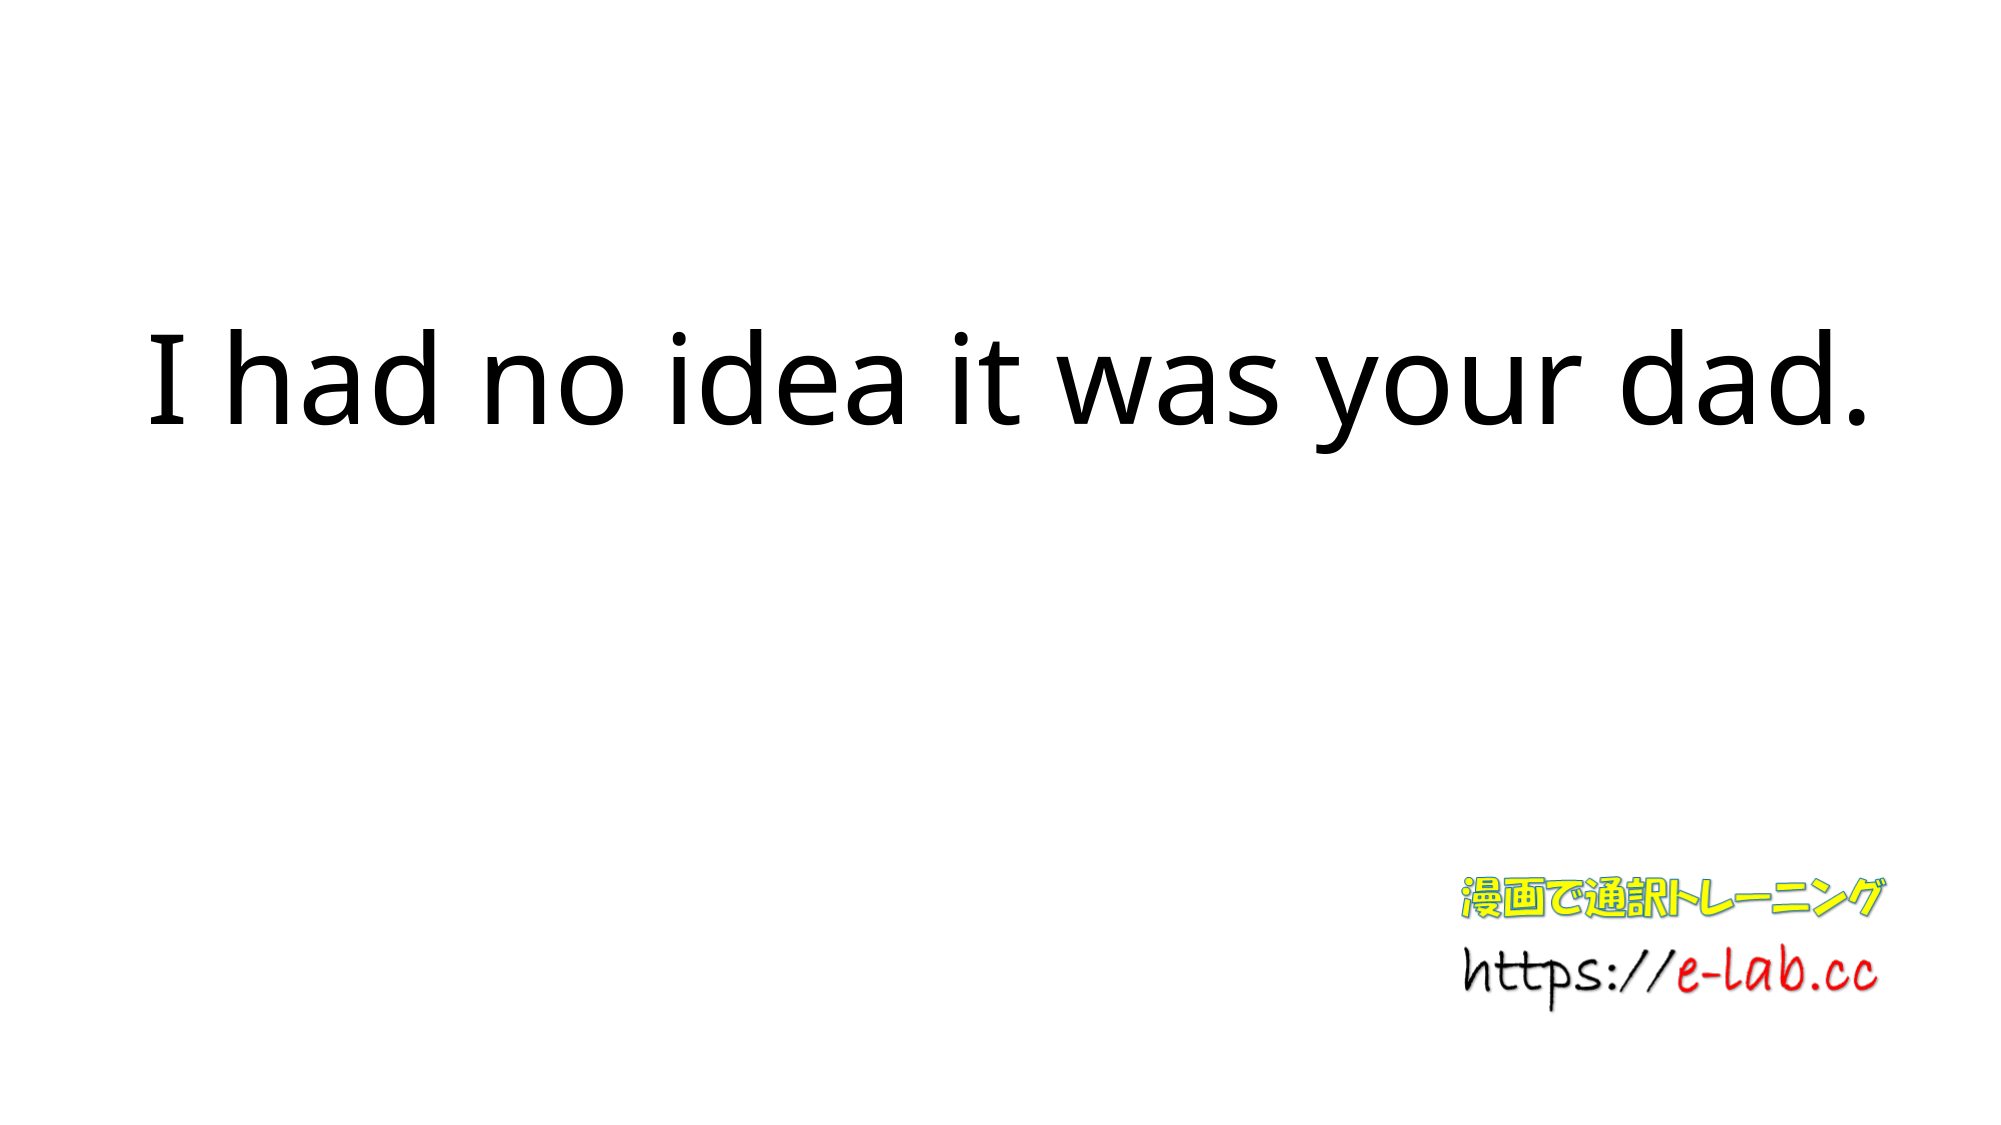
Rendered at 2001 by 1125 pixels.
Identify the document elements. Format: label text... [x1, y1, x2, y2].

picture [1417, 861, 1924, 1061]
title I had no idea it was your dad. [131, 271, 2000, 460]
